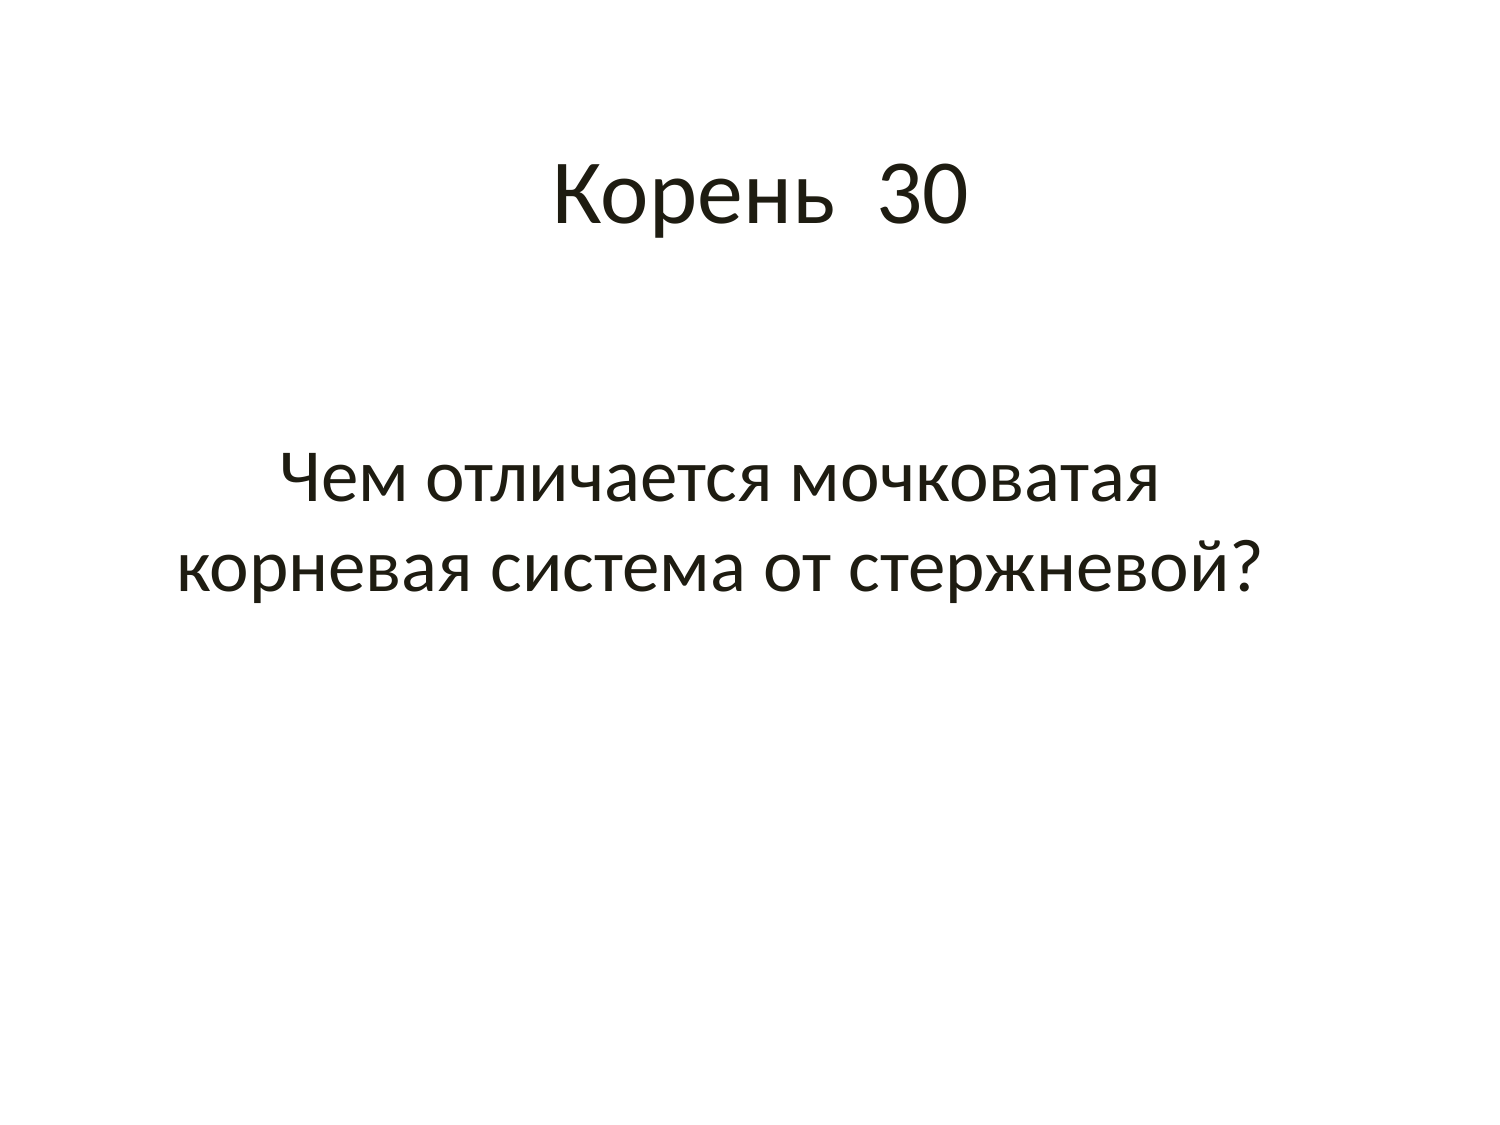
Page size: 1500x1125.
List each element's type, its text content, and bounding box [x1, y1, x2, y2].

title Корень 30 [123, 66, 1399, 308]
subtitle Чем отличается мочковатая корневая система от стержневой? [112, 314, 1329, 752]
